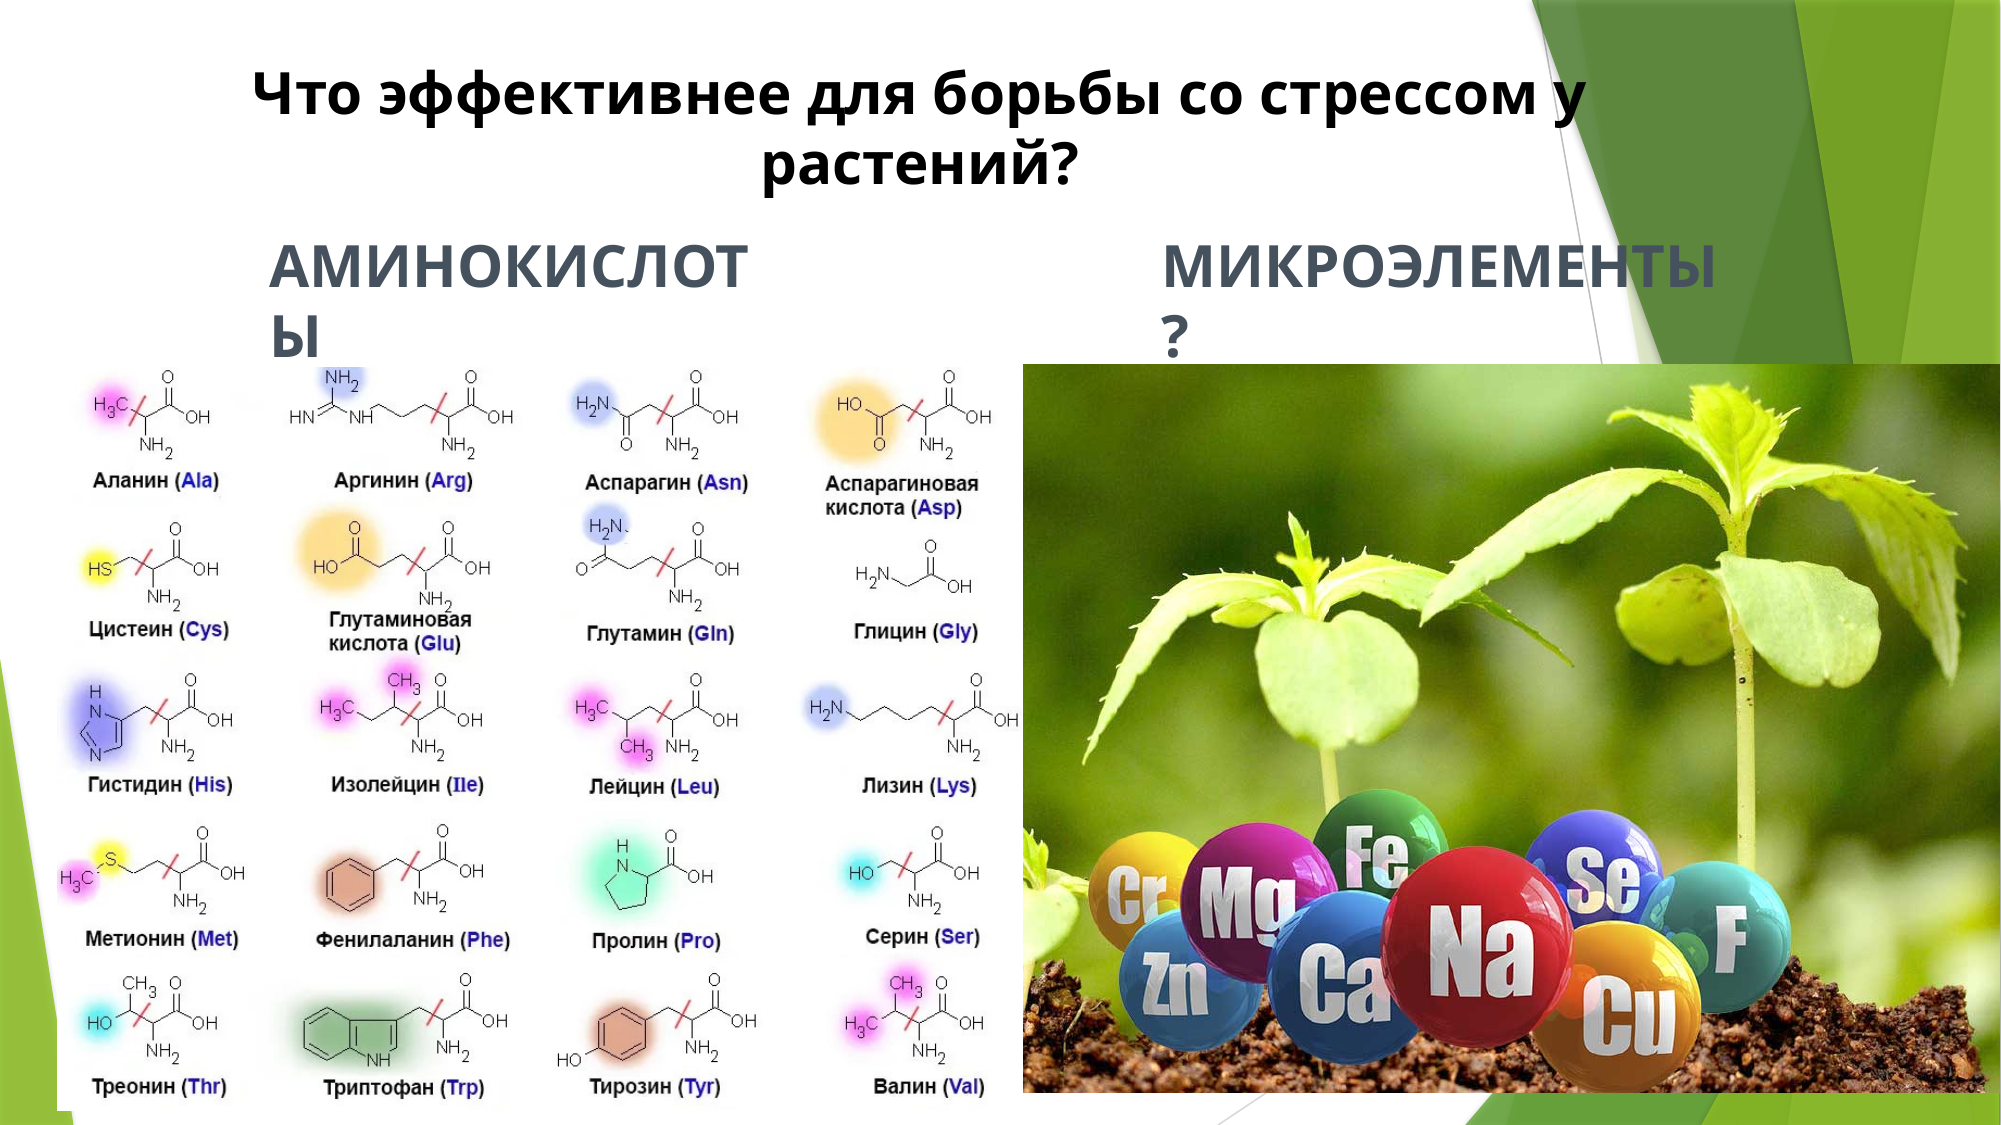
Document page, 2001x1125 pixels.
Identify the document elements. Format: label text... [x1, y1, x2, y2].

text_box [1022, 221, 2000, 1093]
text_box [57, 221, 1036, 1112]
title Что эффективнее для борьбы со стрессом у растений? [153, 48, 1687, 203]
